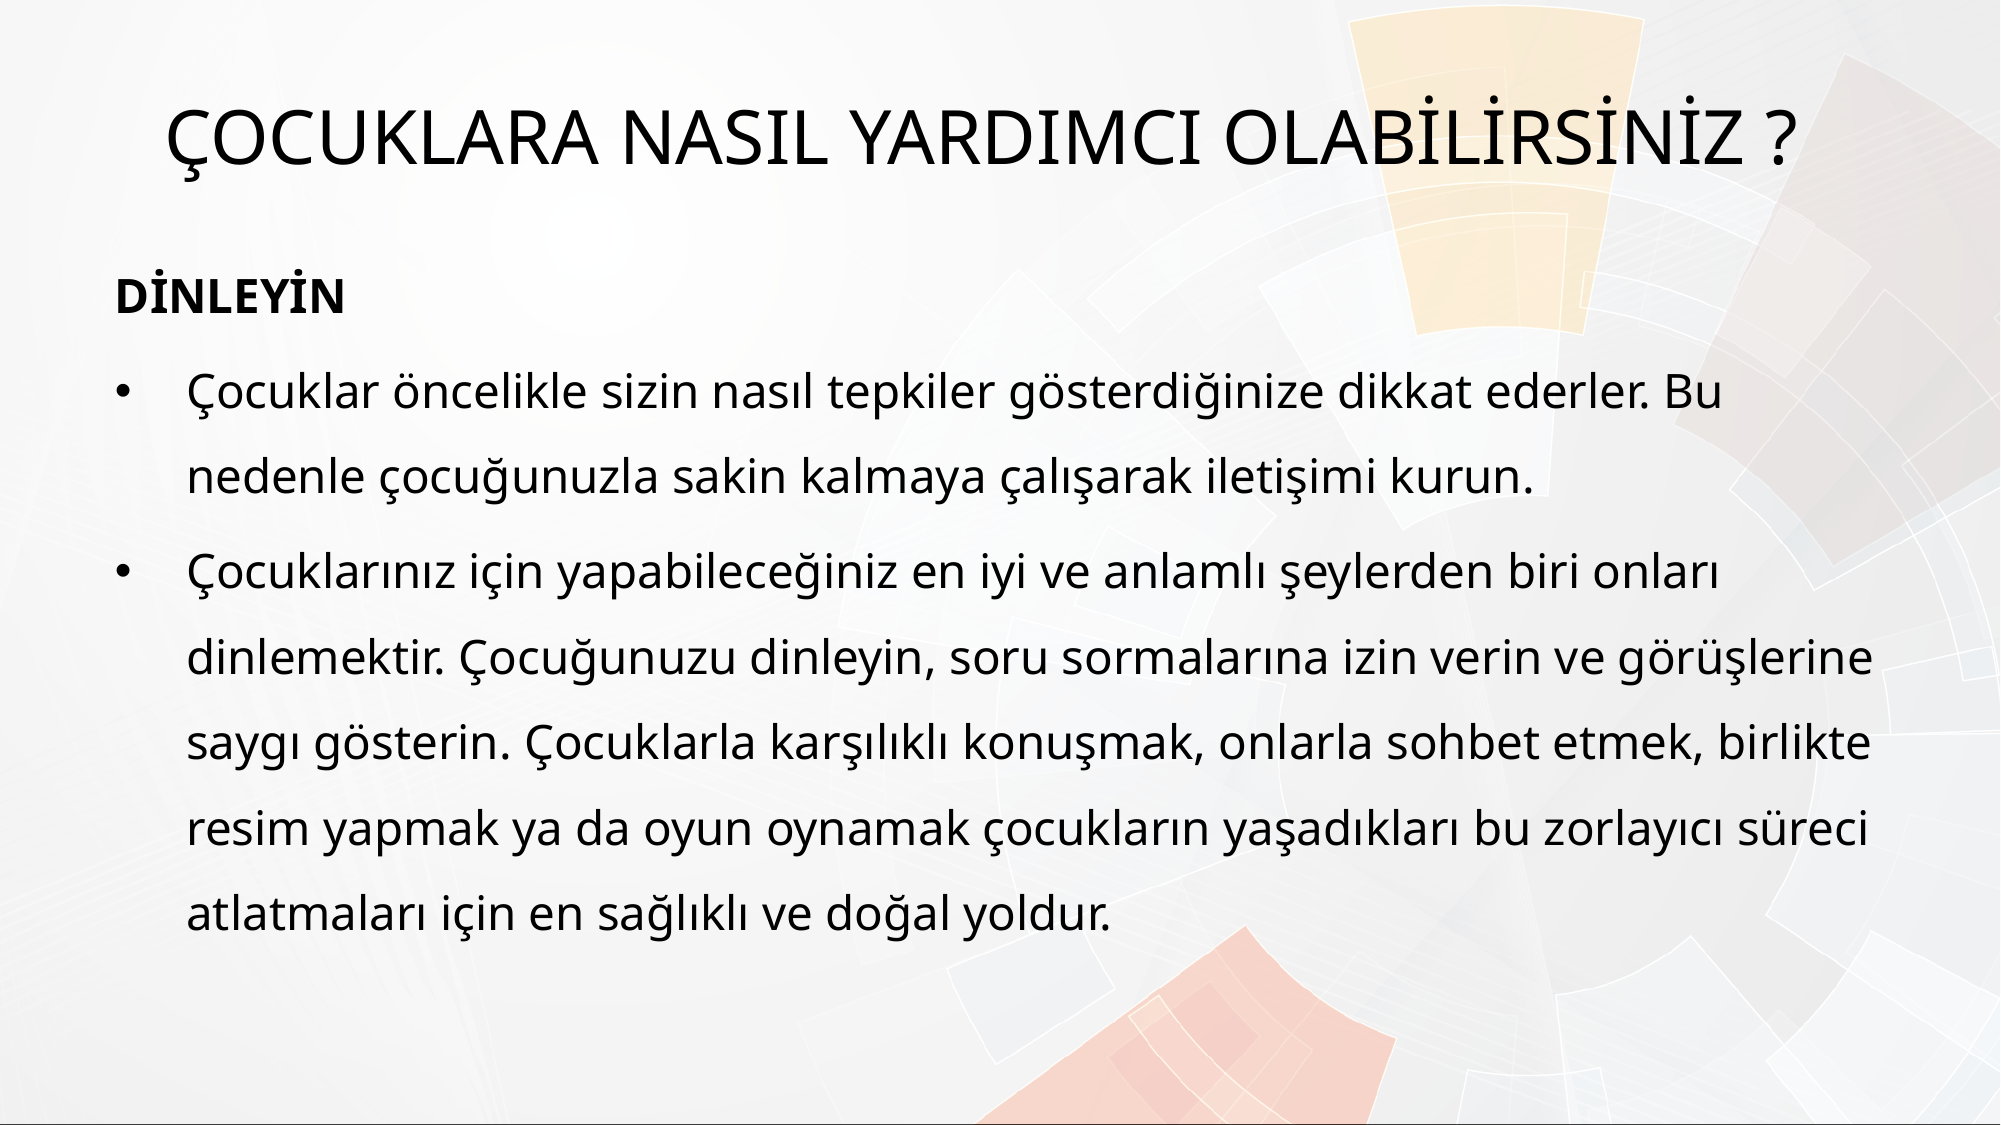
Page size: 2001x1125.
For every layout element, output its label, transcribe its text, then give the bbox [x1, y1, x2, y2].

picture [0, 0, 2001, 1125]
text_box ÇOCUKLARA NASIL YARDIMCI OLABİLİRSİNİZ ? [149, 81, 1945, 187]
list DİNLEYİN Çocuklar öncelikle sizin nasıl tepkiler gösterdiğinize dikkat ederler. Bu nedenle çocuğunuzla sakin kalmaya çalışarak iletişimi kurun. Çocuklarınız için yapabileceğiniz en iyi ve anlamlı şeylerden biri onları dinlemektir. Çocuğunuzu dinleyin, soru sormalarına izin verin ve görüşlerine saygı gösterin. Çocuklarla karşılıklı konuşmak, onlarla sohbet etmek, birlikte resim yapmak ya da oyun oynamak çocukların yaşadıkları bu zorlayıcı süreci atlatmaları için en sağlıklı ve doğal yoldur. [99, 230, 1900, 951]
